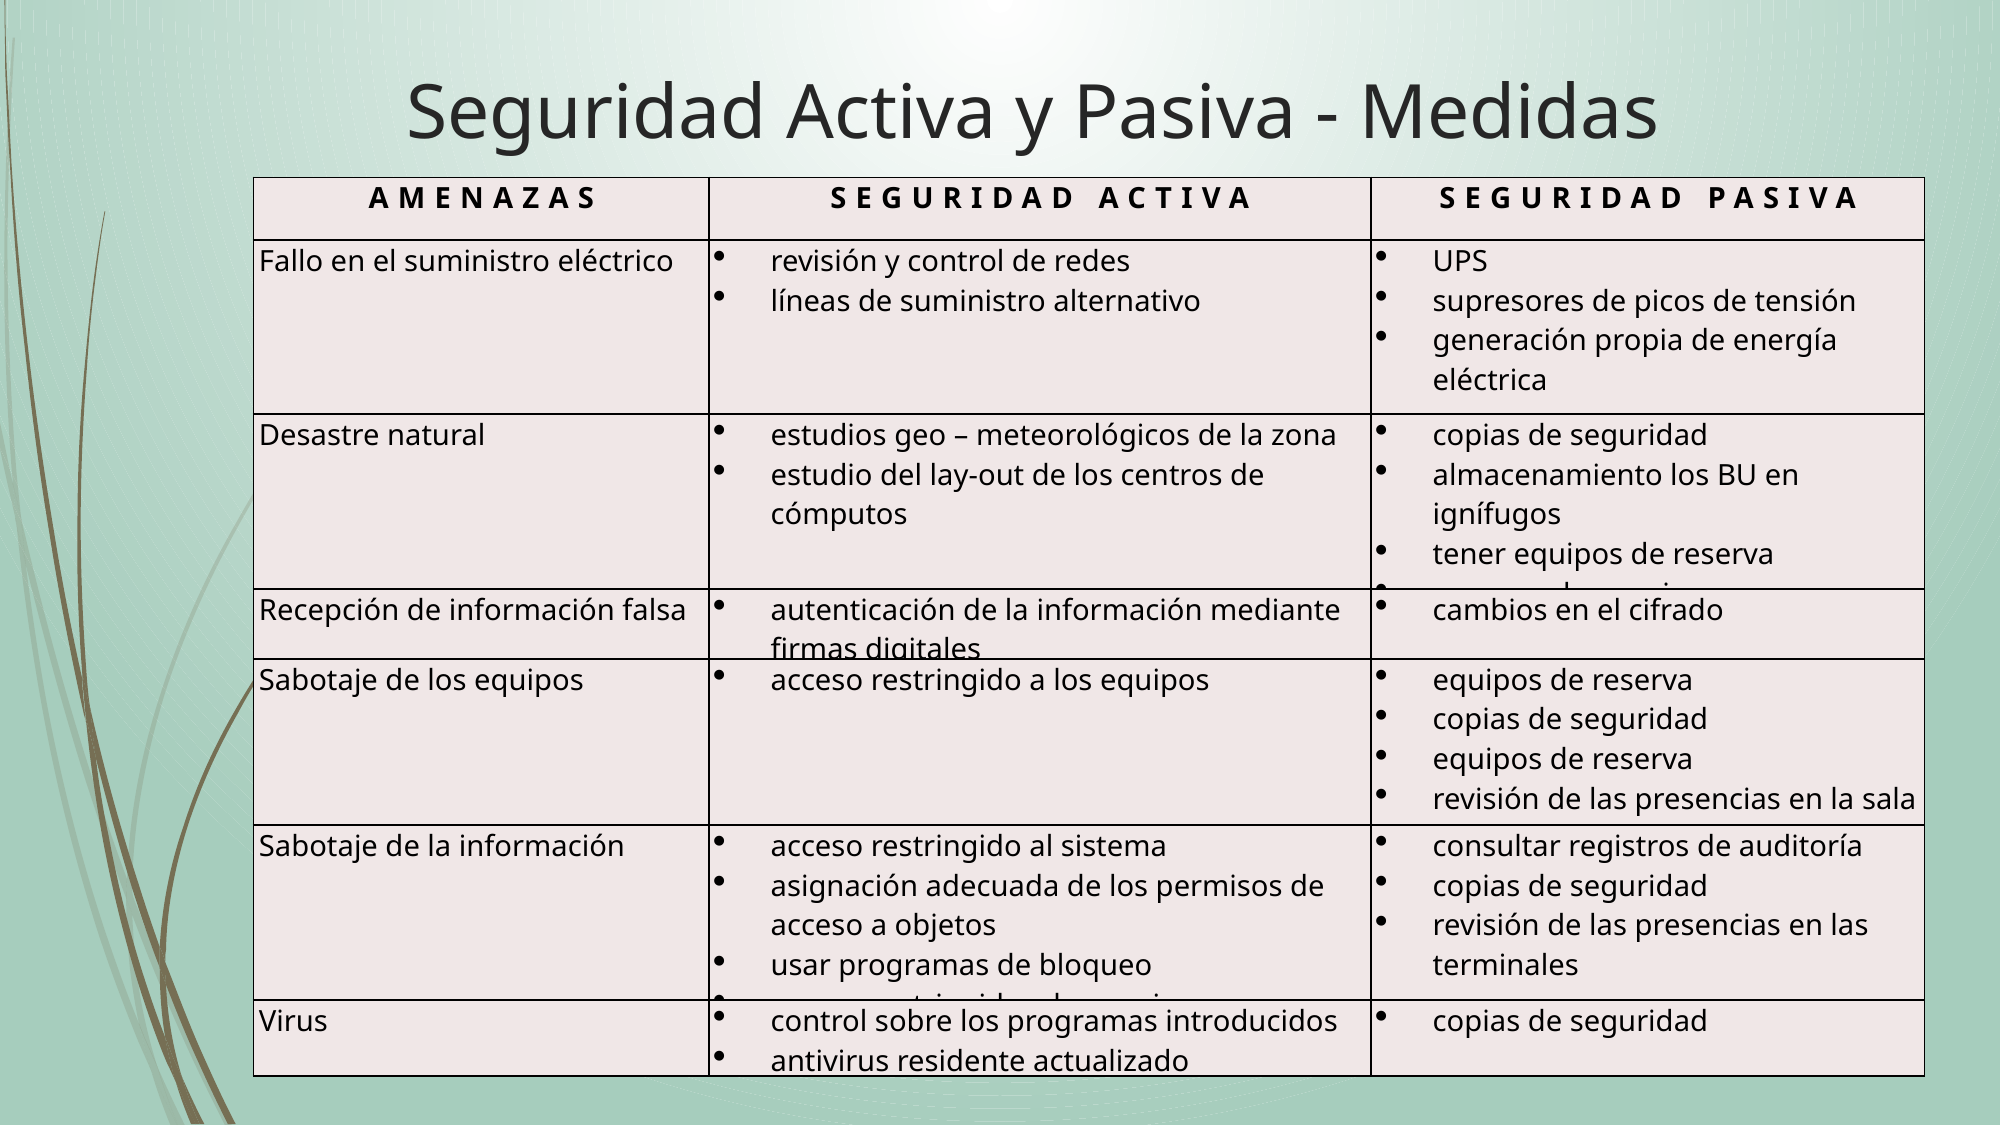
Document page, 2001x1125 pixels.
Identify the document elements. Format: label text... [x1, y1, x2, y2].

table_header AMENAZAS [254, 178, 708, 239]
table_header SEGURIDAD PASIVA [1372, 178, 1924, 239]
table_cell revisión y control de redes líneas de suministro alternativo [710, 241, 1370, 413]
table_cell Desastre natural [254, 415, 708, 588]
table_cell acceso restringido al sistema asignación adecuada de los permisos de acceso a objetos usar programas de bloqueo acceso restringido a los equipos [710, 826, 1370, 999]
table_cell autenticación de la información mediante firmas digitales [710, 590, 1370, 658]
table_cell Virus [254, 1001, 708, 1075]
table_cell equipos de reserva copias de seguridad equipos de reserva revisión de las presencias en la sala [1372, 660, 1924, 824]
table_cell acceso restringido a los equipos [710, 660, 1370, 824]
table_cell control sobre los programas introducidos antivirus residente actualizado [710, 1001, 1370, 1075]
table_cell Sabotaje de los equipos [254, 660, 708, 824]
table_cell copias de seguridad almacenamiento los BU en ignífugos tener equipos de reserva asegurar los equipos [1372, 415, 1924, 588]
table_cell cambios en el cifrado [1372, 590, 1924, 658]
table_cell Recepción de información falsa [254, 590, 708, 658]
table_cell Fallo en el suministro eléctrico [254, 241, 708, 413]
table_cell consultar registros de auditoría copias de seguridad revisión de las presencias en las terminales [1372, 826, 1924, 999]
table_cell copias de seguridad [1372, 1001, 1924, 1075]
table_cell Sabotaje de la información [254, 826, 708, 999]
title Seguridad Activa y Pasiva - Medidas [391, 55, 1854, 177]
table_cell estudios geo – meteorológicos de la zona estudio del lay-out de los centros de cómputos [710, 415, 1370, 588]
table_header SEGURIDAD ACTIVA [710, 178, 1370, 239]
table_cell UPS supresores de picos de tensión generación propia de energía eléctrica [1372, 241, 1924, 413]
